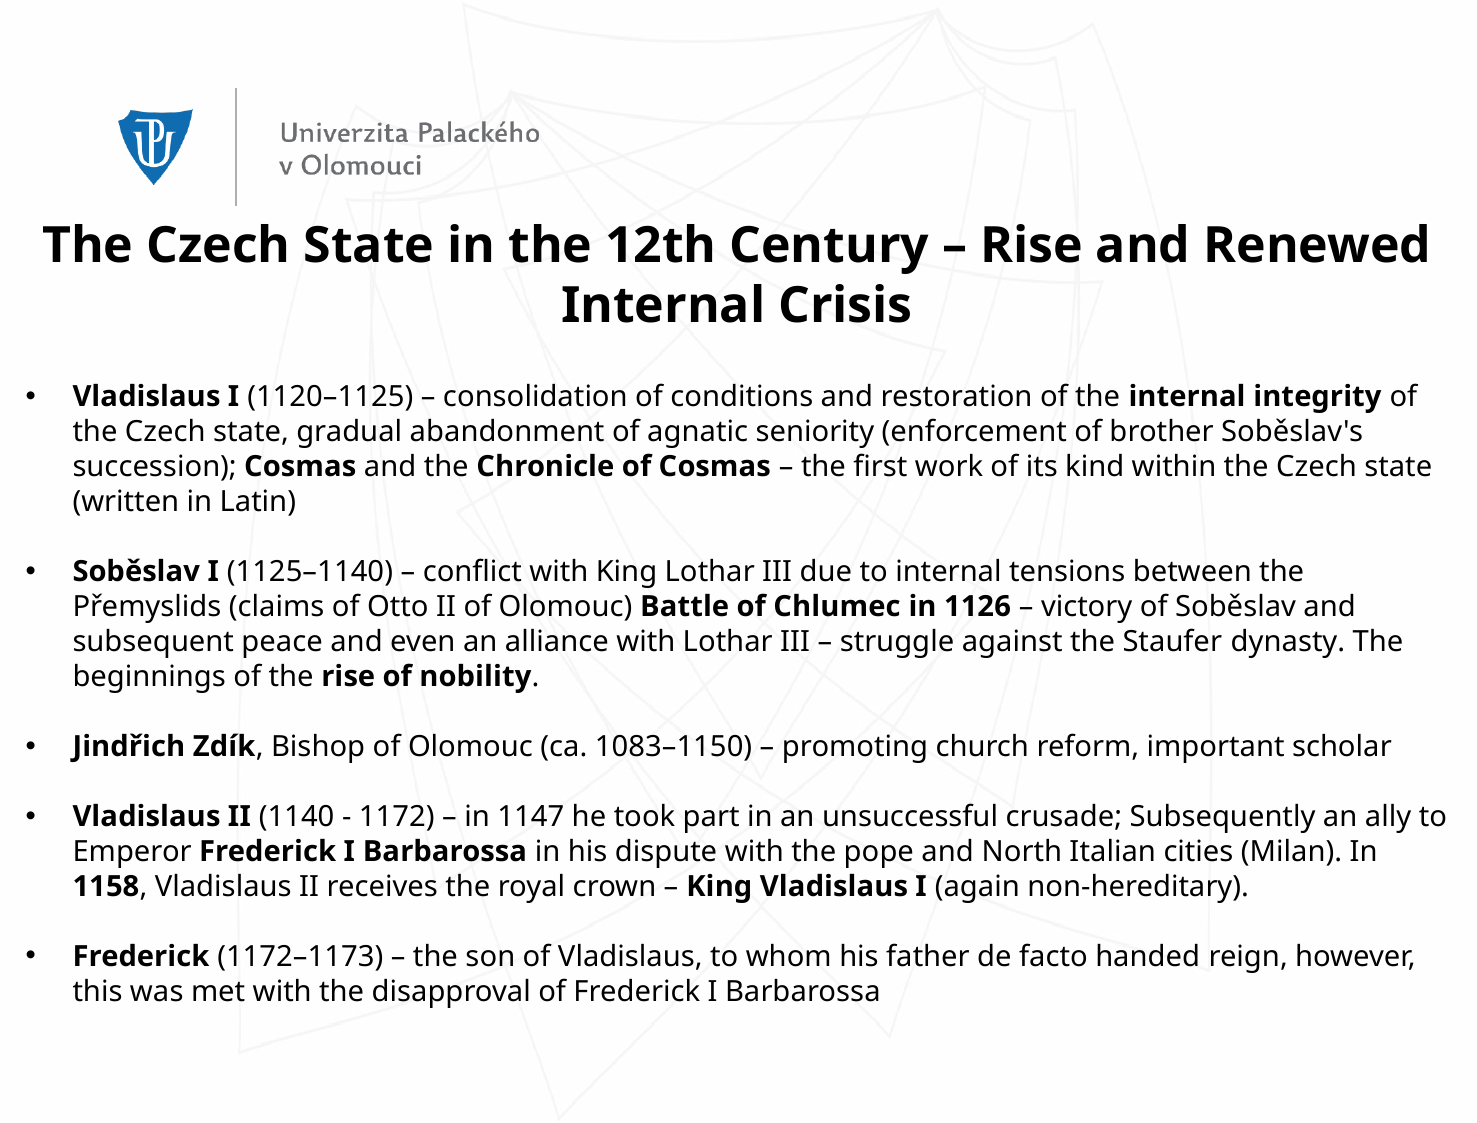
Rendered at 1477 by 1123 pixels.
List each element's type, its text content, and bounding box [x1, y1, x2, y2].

picture [118, 88, 539, 205]
text_box The Czech State in the 12th Century – Rise and Renewed Internal Crisis Vladislaus I (1120–1125) – consolidation of conditions and restoration of the internal integrity of the Czech state, gradual abandonment of agnatic seniority (enforcement of brother Soběslav's succession); Cosmas and the Chronicle of Cosmas – the first work of its kind within the Czech state (written in Latin) Soběslav I (1125–1140) – conflict with King Lothar III due to internal tensions between the Přemyslids (claims of Otto II of Olomouc) Battle of Chlumec in 1126 – victory of Soběslav and subsequent peace and even an alliance with Lothar III – struggle against the Staufer dynasty. The beginnings of the rise of nobility. Jindřich Zdík, Bishop of Olomouc (ca. 1083–1150) – promoting church reform, important scholar Vladislaus II (1140 - 1172) – in 1147 he took part in an unsuccessful crusade; Subsequently an ally to Emperor Frederick I Barbarossa in his dispute with the pope and North Italian cities (Milan). In 1158, Vladislaus II receives the royal crown – King Vladislaus I (again non-hereditary). Frederick (1172–1173) – the son of Vladislaus, to whom his father de facto handed reign, however, this was met with the disapproval of Frederick I Barbarossa [10, 205, 1464, 1123]
